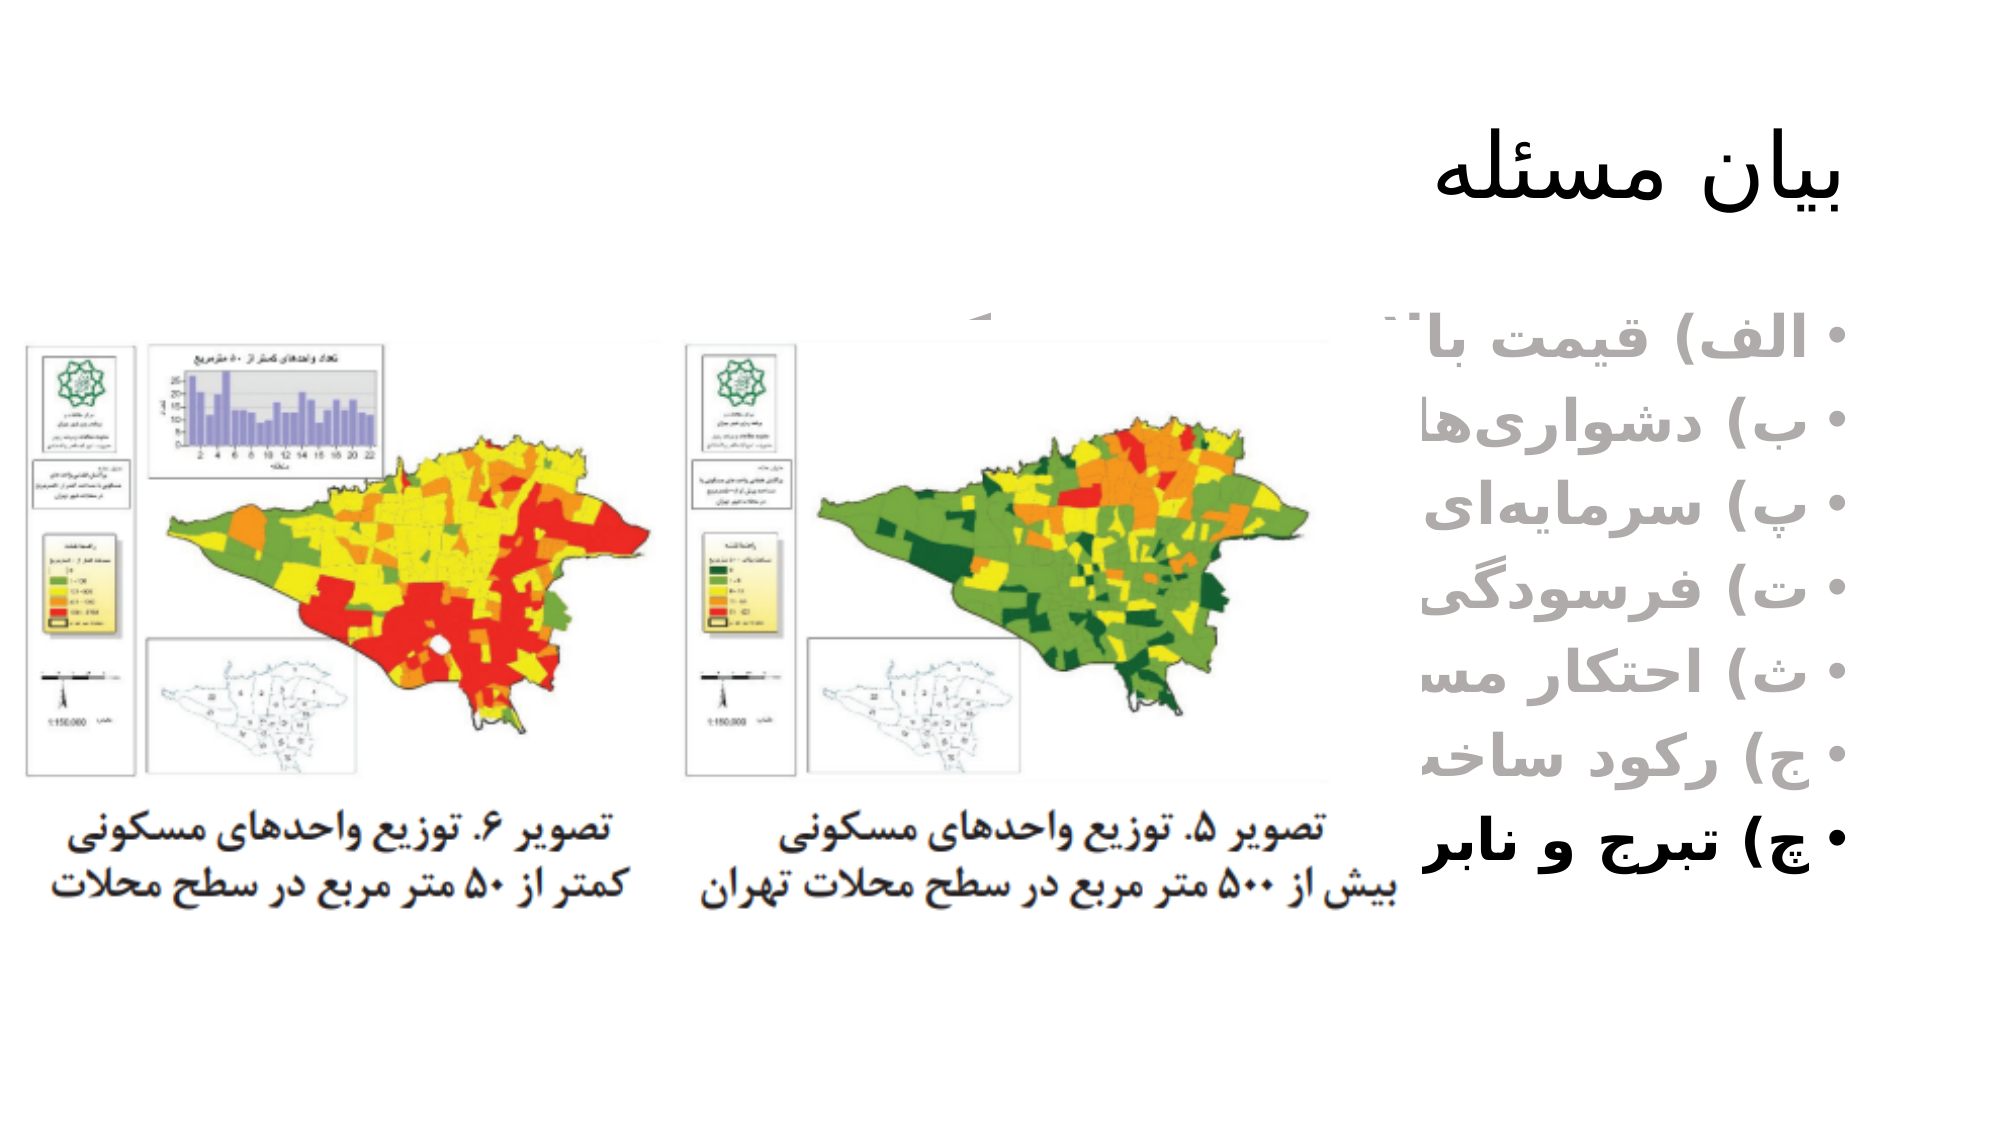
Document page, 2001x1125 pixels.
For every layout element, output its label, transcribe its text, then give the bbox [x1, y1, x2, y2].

title بیان مسئله [137, 59, 1863, 278]
list الف) قیمت بالای زمین و مسکن ب) دشواری‌های اجاره‌نشینی پ) سرمایه‌ای شدن زمین و مسکن ت) فرسودگی، ناپایداری واحدها و حاشیه‌نشینی ث) احتکار مسکن ج) رکود ساخت و ساز چ) تبرج و نابرابری [137, 299, 1863, 1014]
picture [0, 320, 1422, 931]
